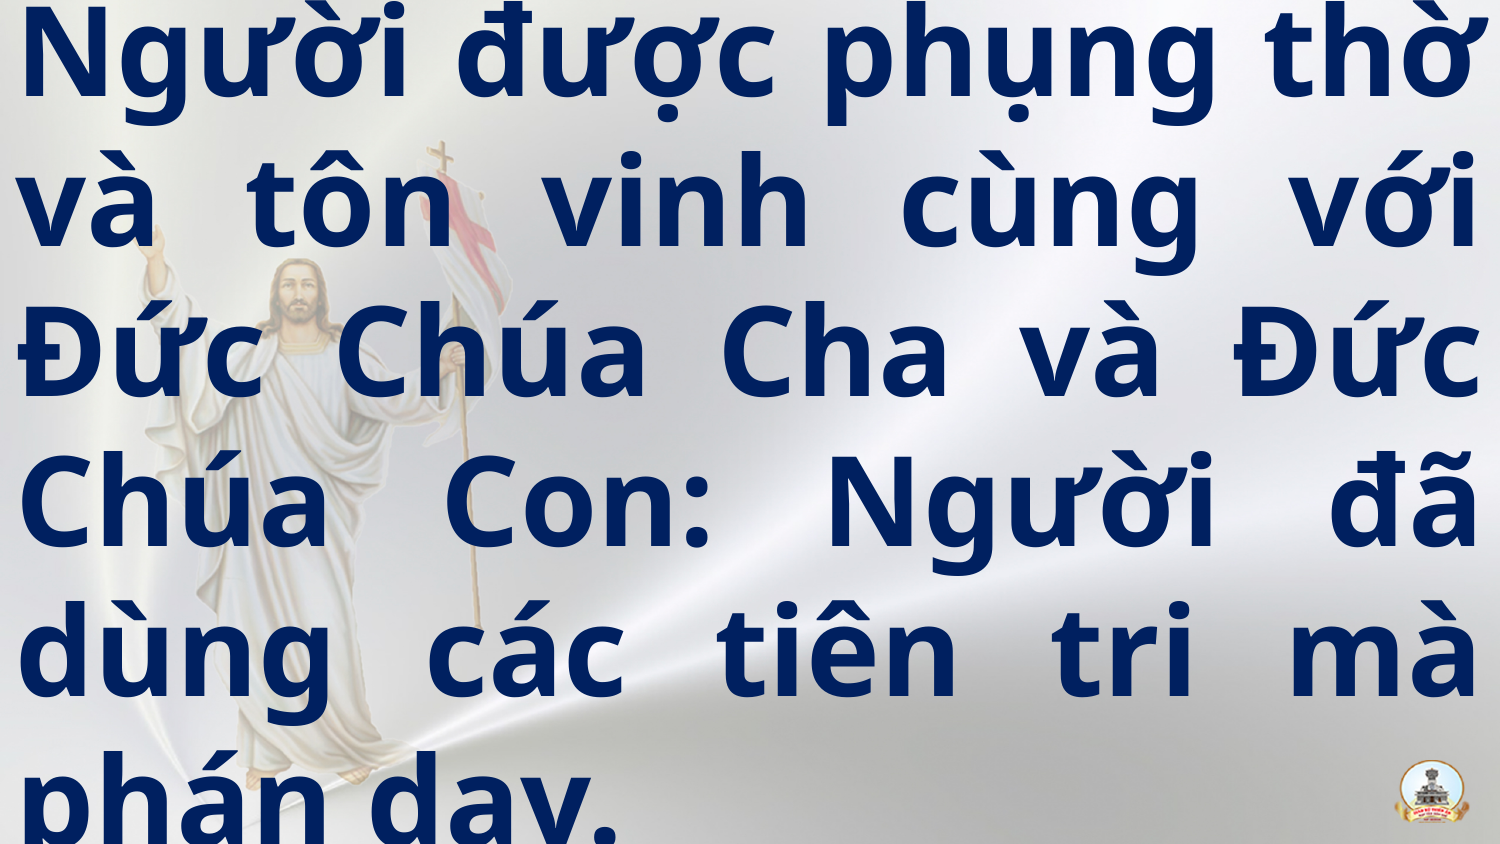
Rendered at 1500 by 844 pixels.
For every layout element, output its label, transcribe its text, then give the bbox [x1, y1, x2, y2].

title Người được phụng thờ và tôn vinh cùng với Đức Chúa Cha và Đức Chúa Con: Người đã dùng các tiên tri mà phán dạy. [0, 0, 1500, 844]
